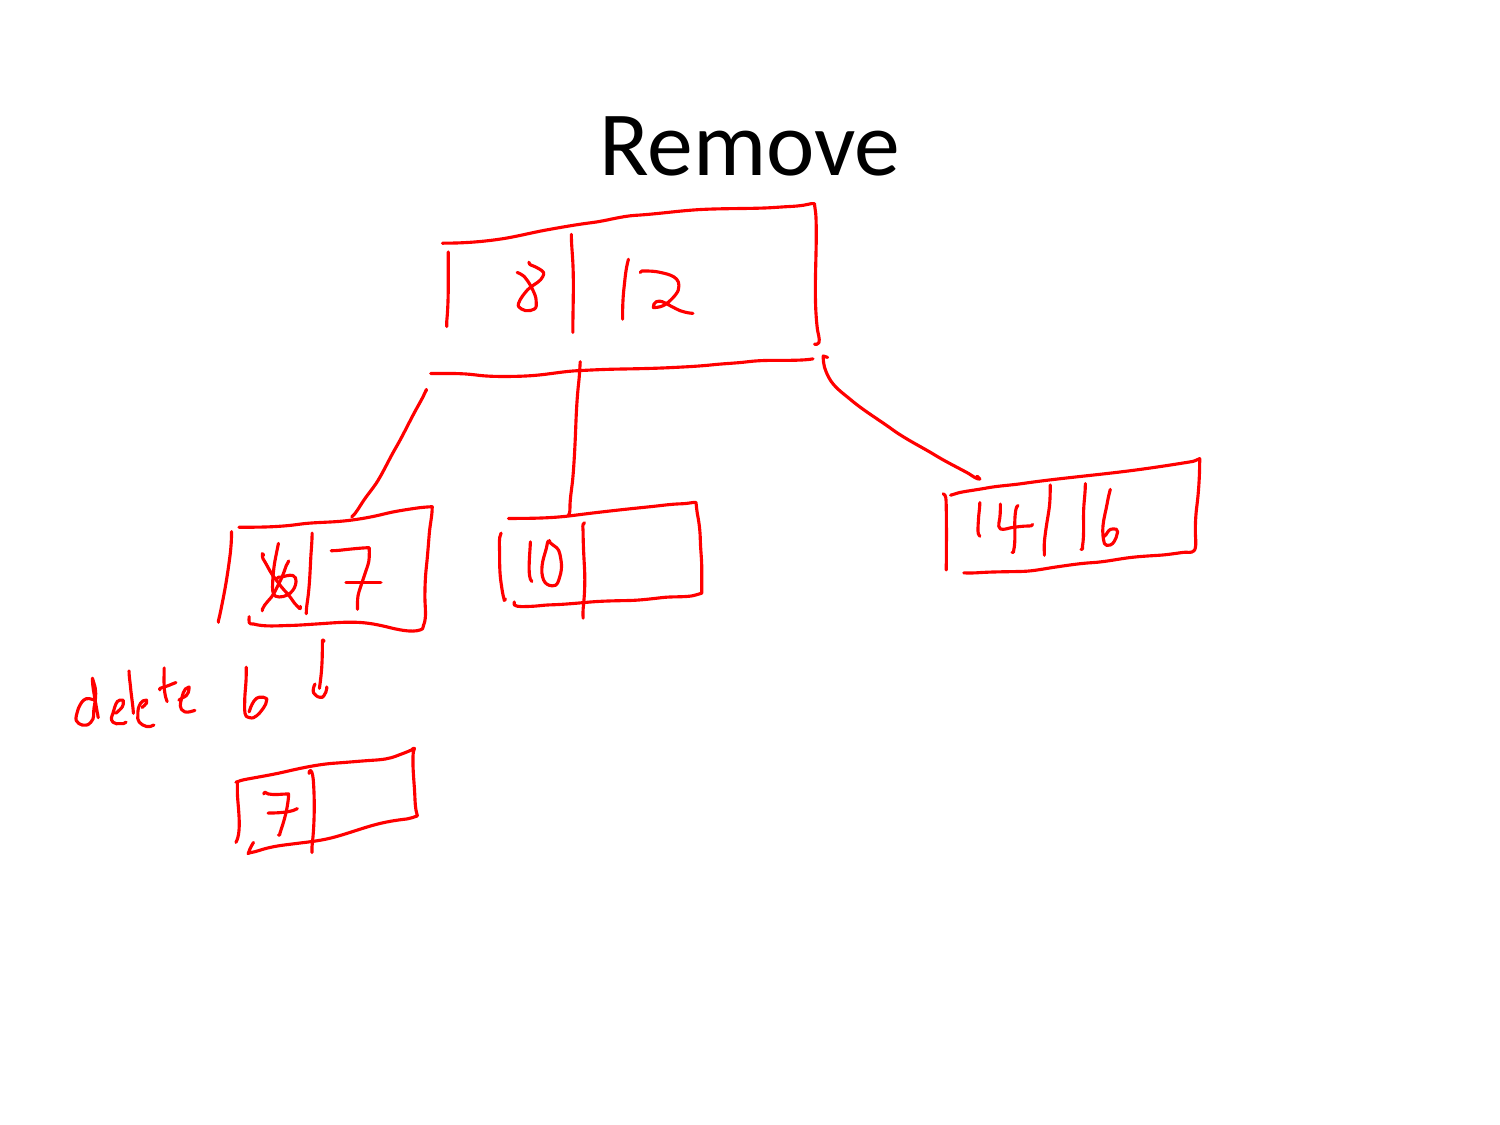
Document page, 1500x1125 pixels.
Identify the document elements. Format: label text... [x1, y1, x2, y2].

title Remove [75, 45, 1425, 233]
